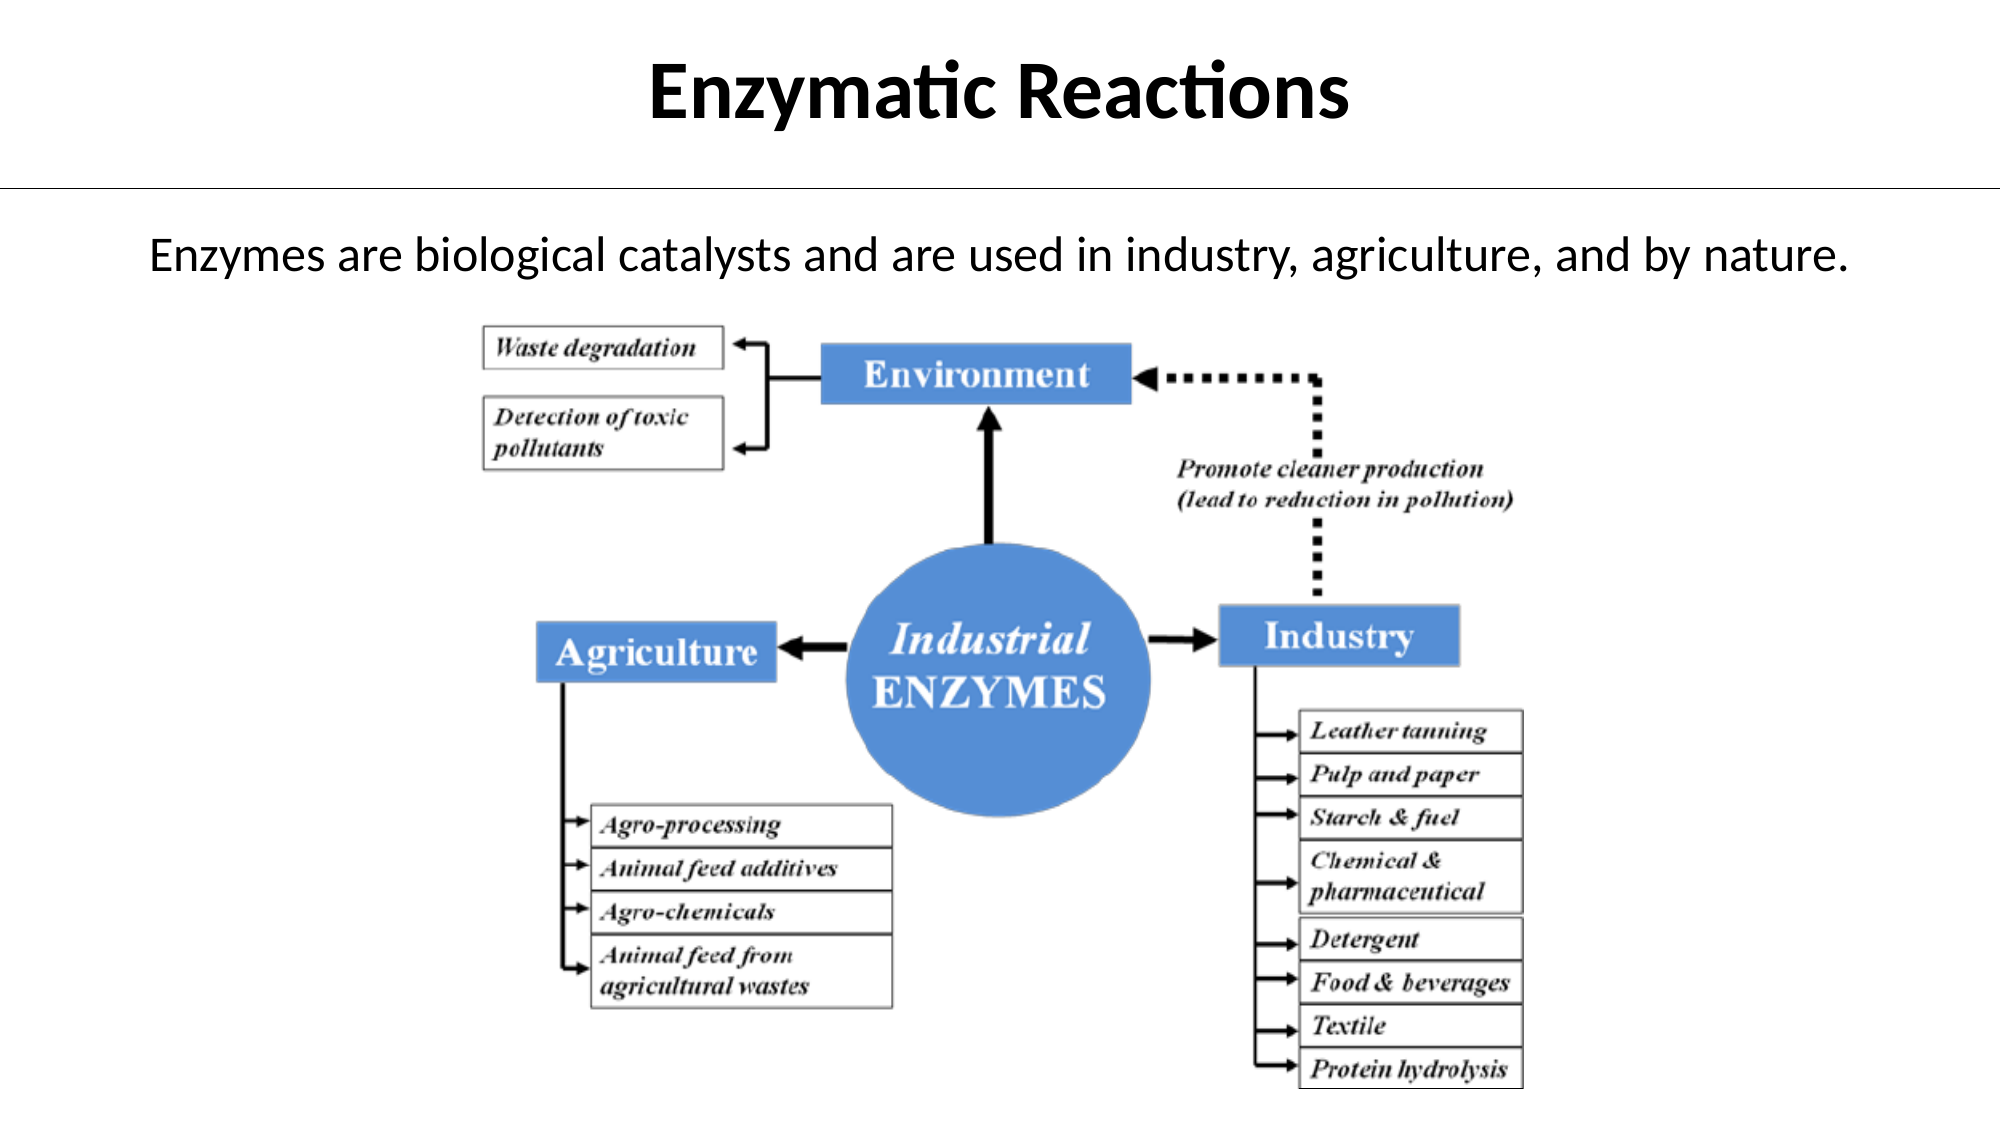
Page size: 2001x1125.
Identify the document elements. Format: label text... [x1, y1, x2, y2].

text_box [477, 322, 1524, 1089]
list Enzymes are biological catalysts and are used in industry, agriculture, and by nature. [133, 221, 1867, 874]
title Enzymatic Reactions [137, 0, 1863, 187]
